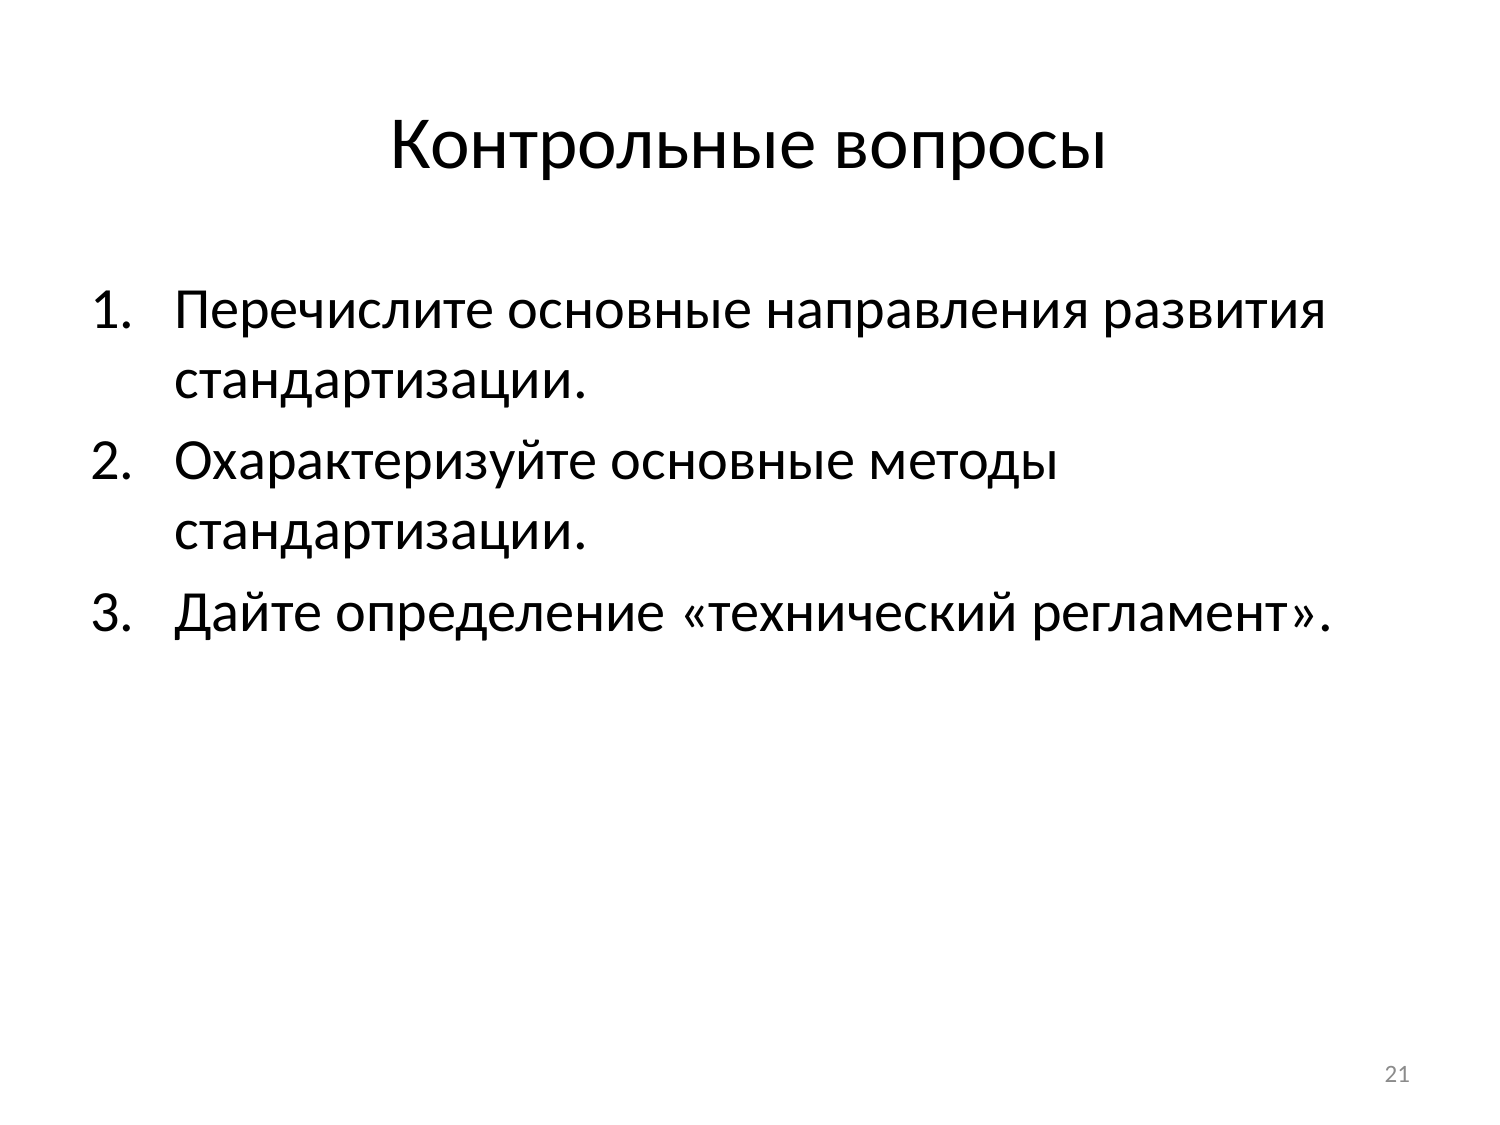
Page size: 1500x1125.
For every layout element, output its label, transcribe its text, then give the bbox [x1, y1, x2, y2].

slide_number 21 [1074, 1042, 1425, 1103]
list Перечислите основные направления развития стандартизации. Охарактеризуйте основные методы стандартизации. Дайте определение «технический регламент». [74, 262, 1426, 1006]
title Контрольные вопросы [74, 44, 1426, 233]
